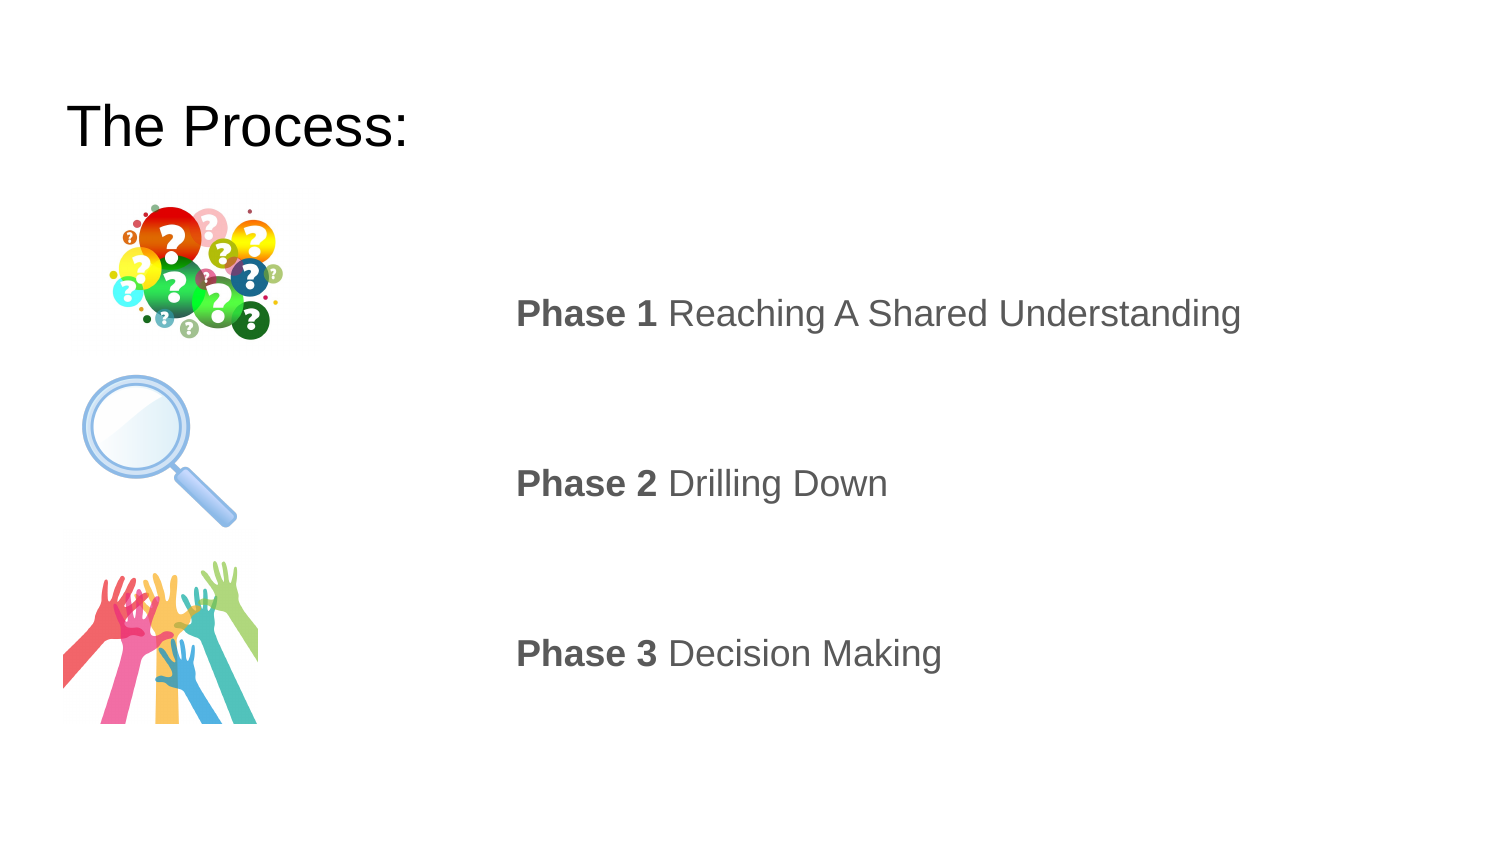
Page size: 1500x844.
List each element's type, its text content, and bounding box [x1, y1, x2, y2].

picture [71, 188, 322, 356]
picture [63, 373, 258, 724]
list Phase 1 Reaching A Shared Understanding Phase 2 Drilling Down Phase 3 Decision Making [51, 189, 1449, 750]
title The Process: [51, 72, 1449, 167]
